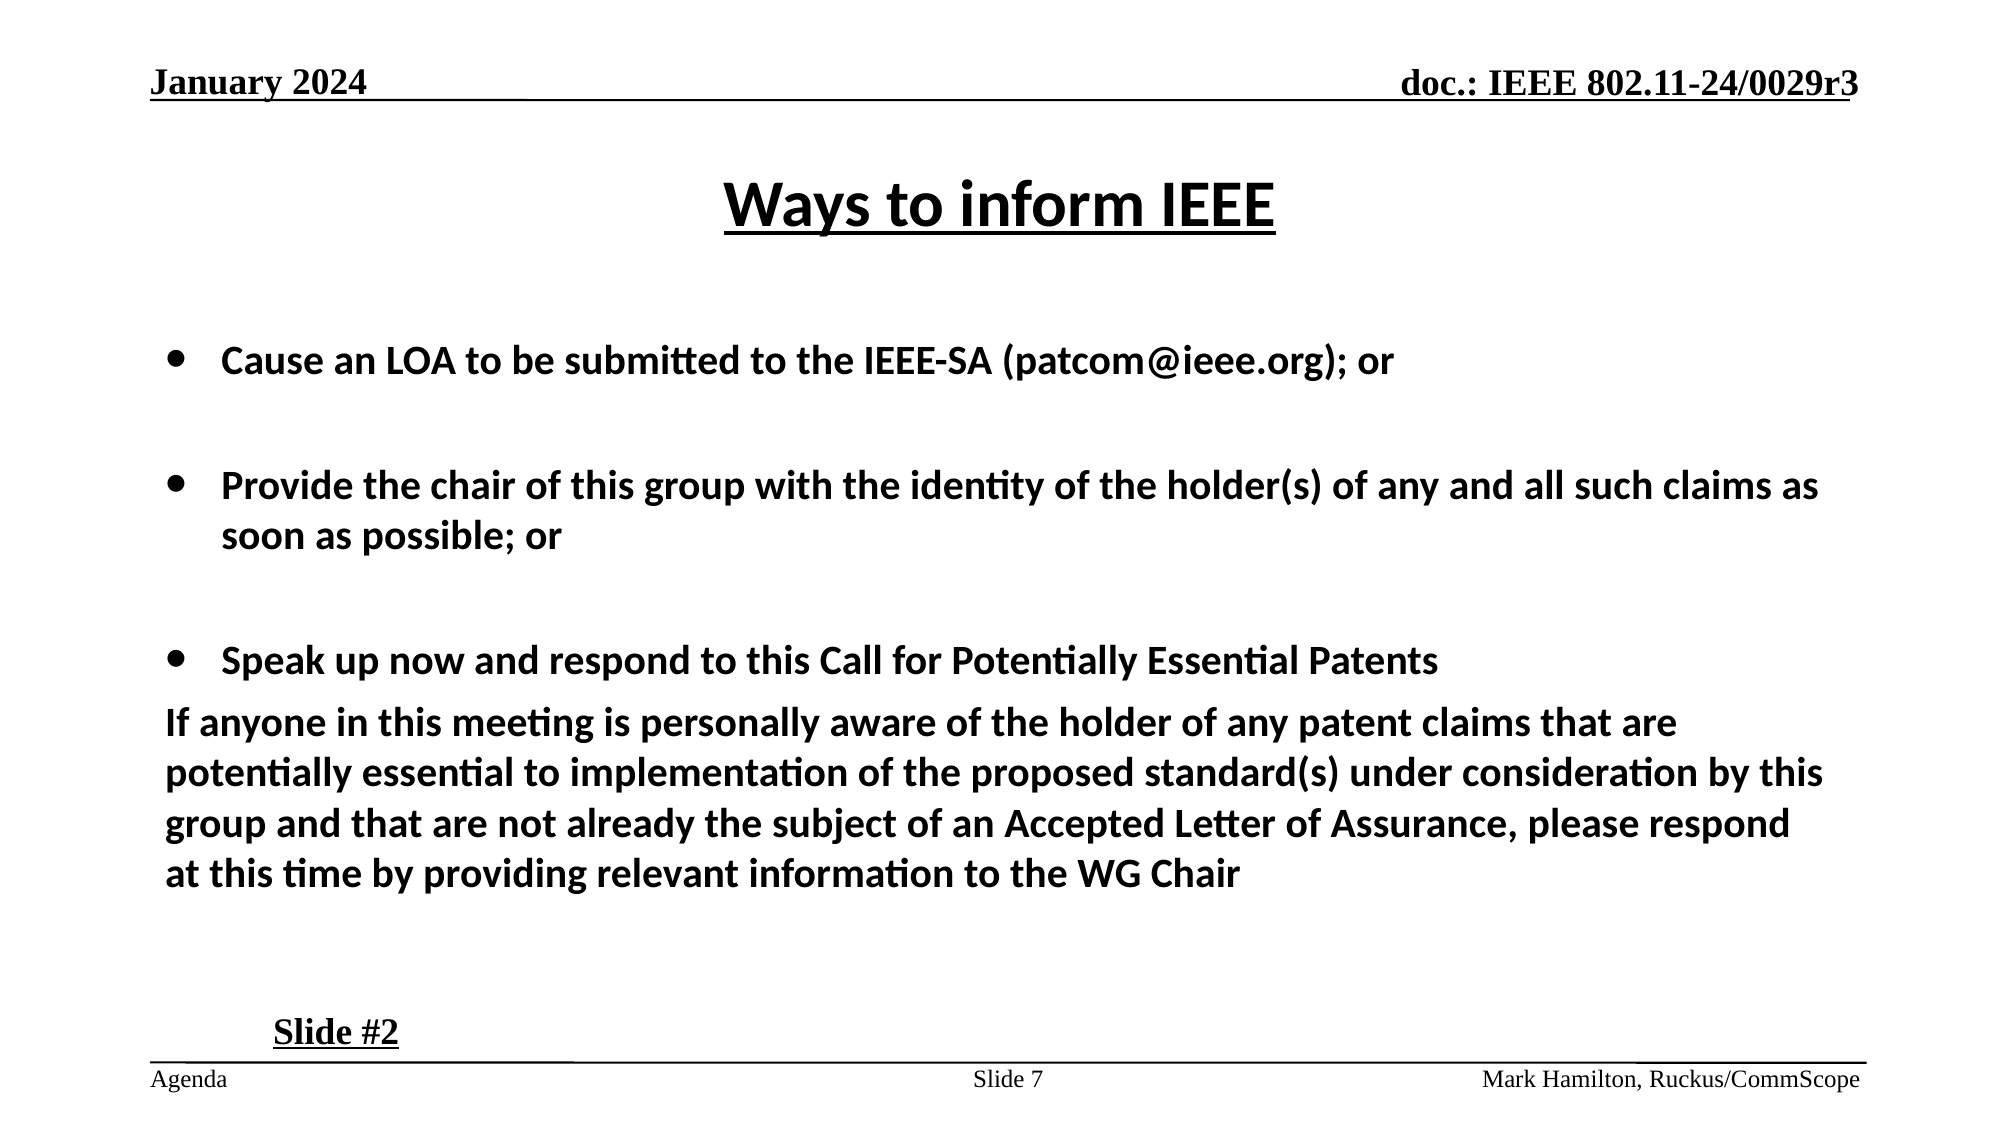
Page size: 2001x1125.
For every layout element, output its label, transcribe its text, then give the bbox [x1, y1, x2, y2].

title Ways to inform IEEE [149, 112, 1850, 288]
slide_number Slide 7 [950, 1061, 1067, 1123]
list Cause an LOA to be submitted to the IEEE-SA (patcom@ieee.org); or Provide the chair of this group with the identity of the holder(s) of any and all such claims as soon as possible; or Speak up now and respond to this Call for Potentially Essential Patents If anyone in this meeting is personally aware of the holder of any patent claims that are potentially essential to implementation of the proposed standard(s) under consideration by this group and that are not already the subject of an Accepted Letter of Assurance, please respond at this time by providing relevant information to the WG Chair [149, 324, 1850, 1000]
text_box Slide #2 [258, 999, 415, 1060]
